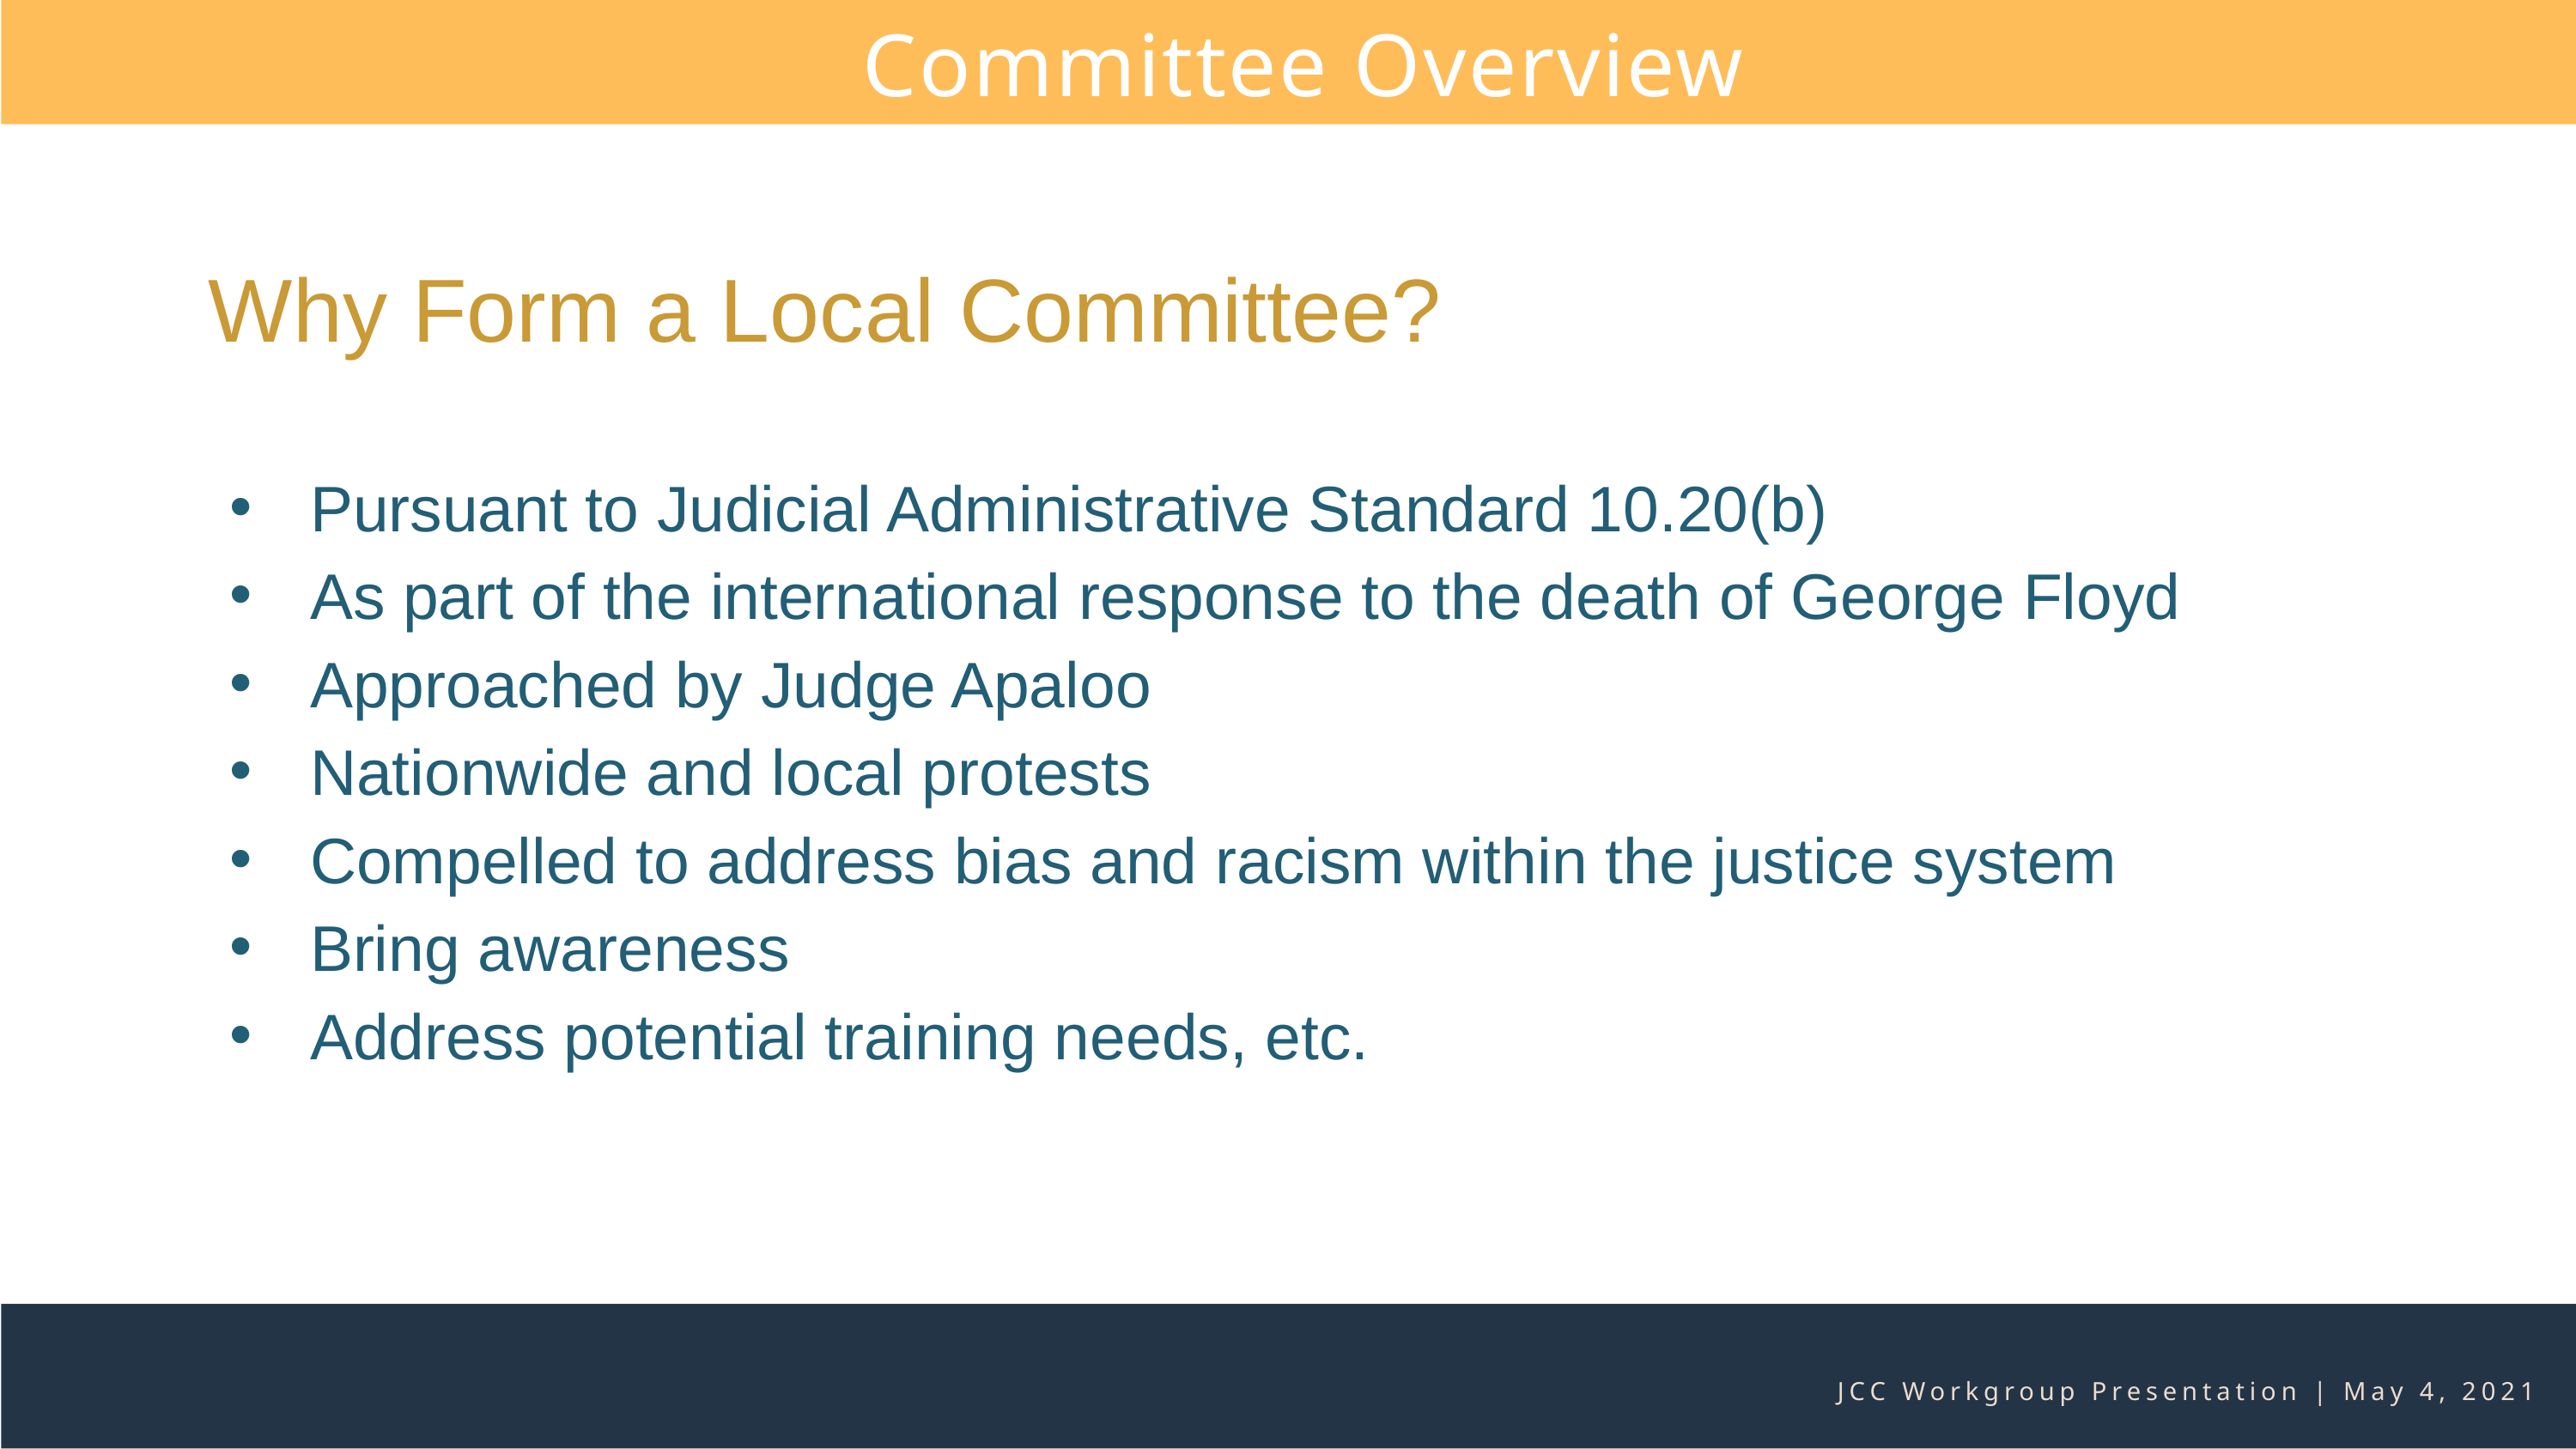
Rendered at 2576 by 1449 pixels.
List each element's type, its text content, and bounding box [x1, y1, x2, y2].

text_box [1, 1303, 2576, 1449]
text_box [195, 439, 2258, 1183]
text_box Pursuant to Judicial Administrative Standard 10.20(b) As part of the international response to the death of George Floyd Approached by Judge Apaloo Nationwide and local protests Compelled to address bias and racism within the justice system Bring awareness Address potential training needs, etc. [216, 460, 2280, 1204]
text_box Why Form a Local Committee? [196, 246, 2382, 409]
text_box [1, 0, 2576, 124]
text_box Committee Overview [106, 15, 2501, 114]
